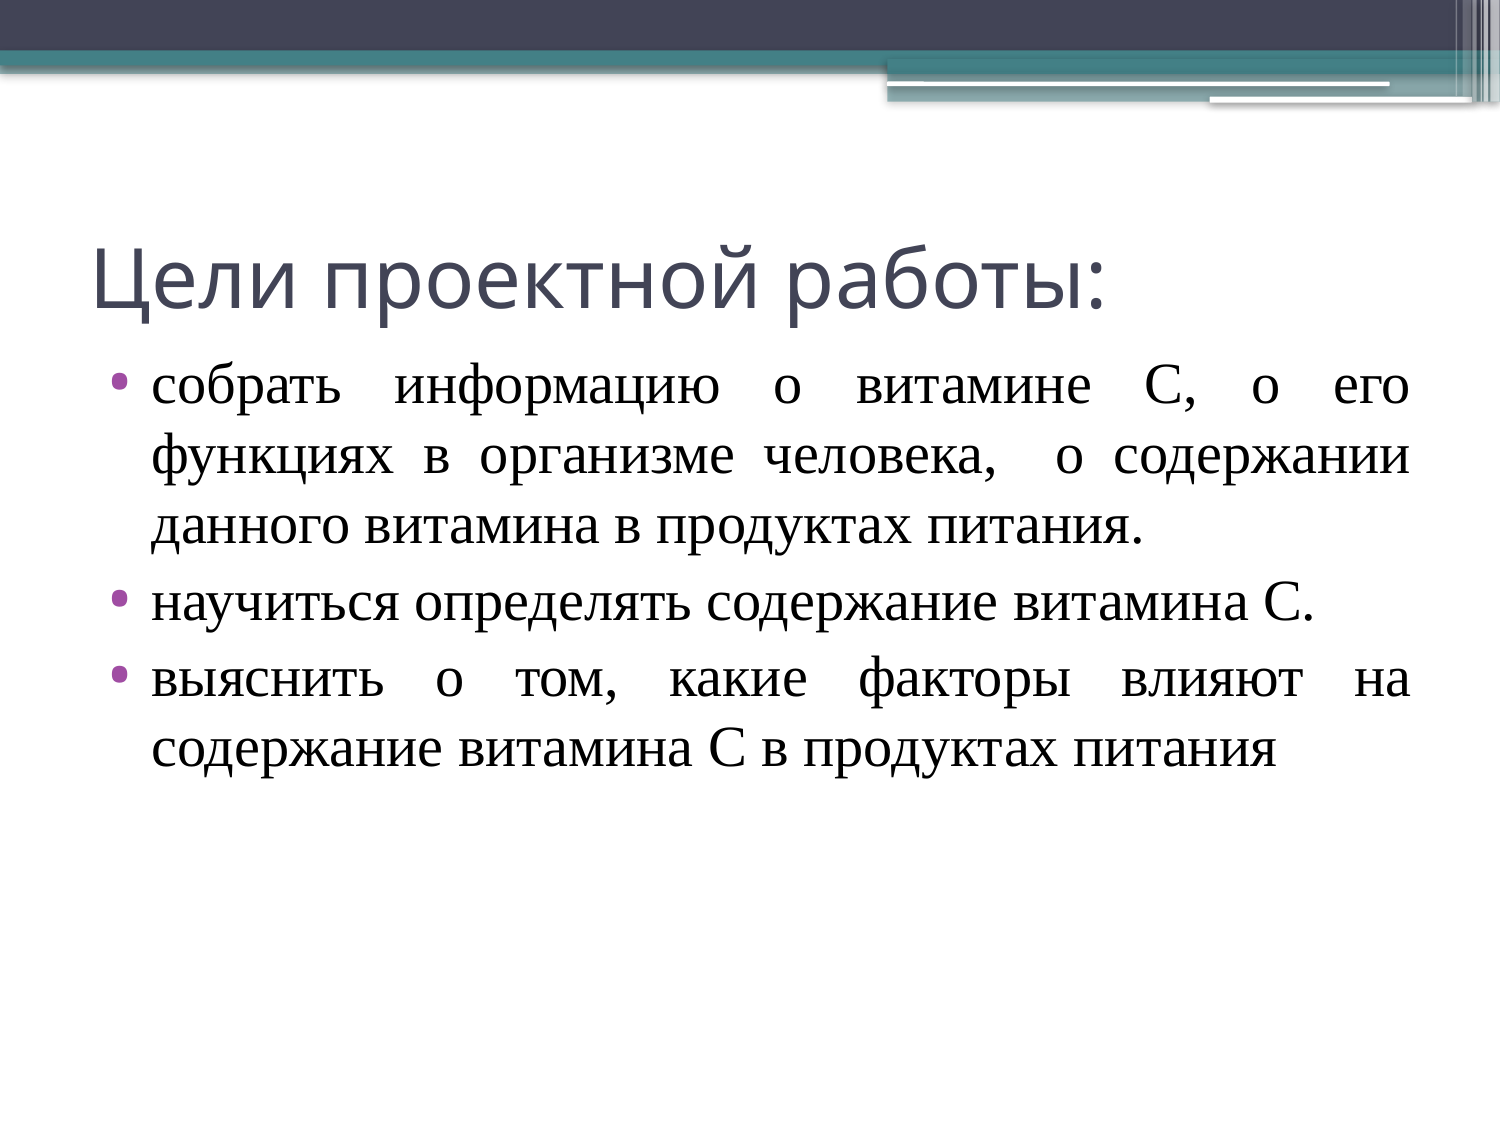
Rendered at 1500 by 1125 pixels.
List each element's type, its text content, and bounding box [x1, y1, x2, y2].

list собрать информацию о витамине С, о его функциях в организме человека, о содержании данного витамина в продуктах питания. научиться определять содержание витамина С. выяснить о том, какие факторы влияют на содержание витамина С в продуктах питания [76, 338, 1427, 1048]
title Цели проектной работы: [75, 187, 1425, 363]
